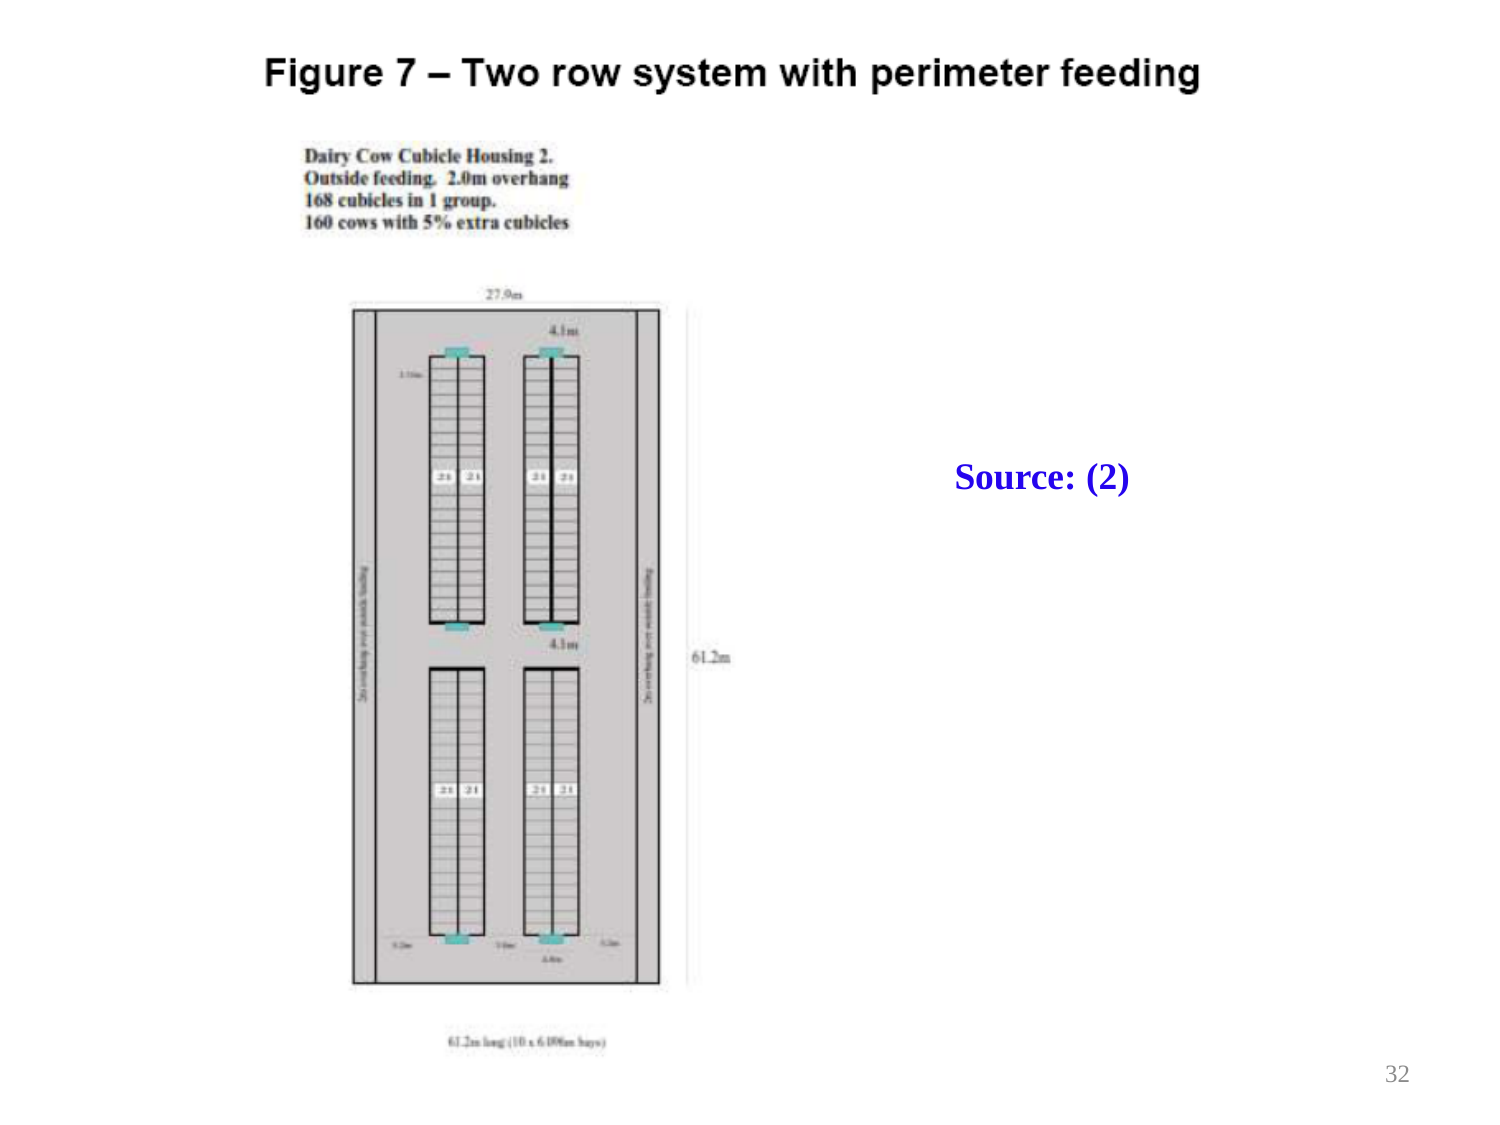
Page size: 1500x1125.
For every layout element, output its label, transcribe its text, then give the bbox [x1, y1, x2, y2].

picture [253, 42, 1230, 1065]
slide_number 32 [1074, 1042, 1425, 1103]
